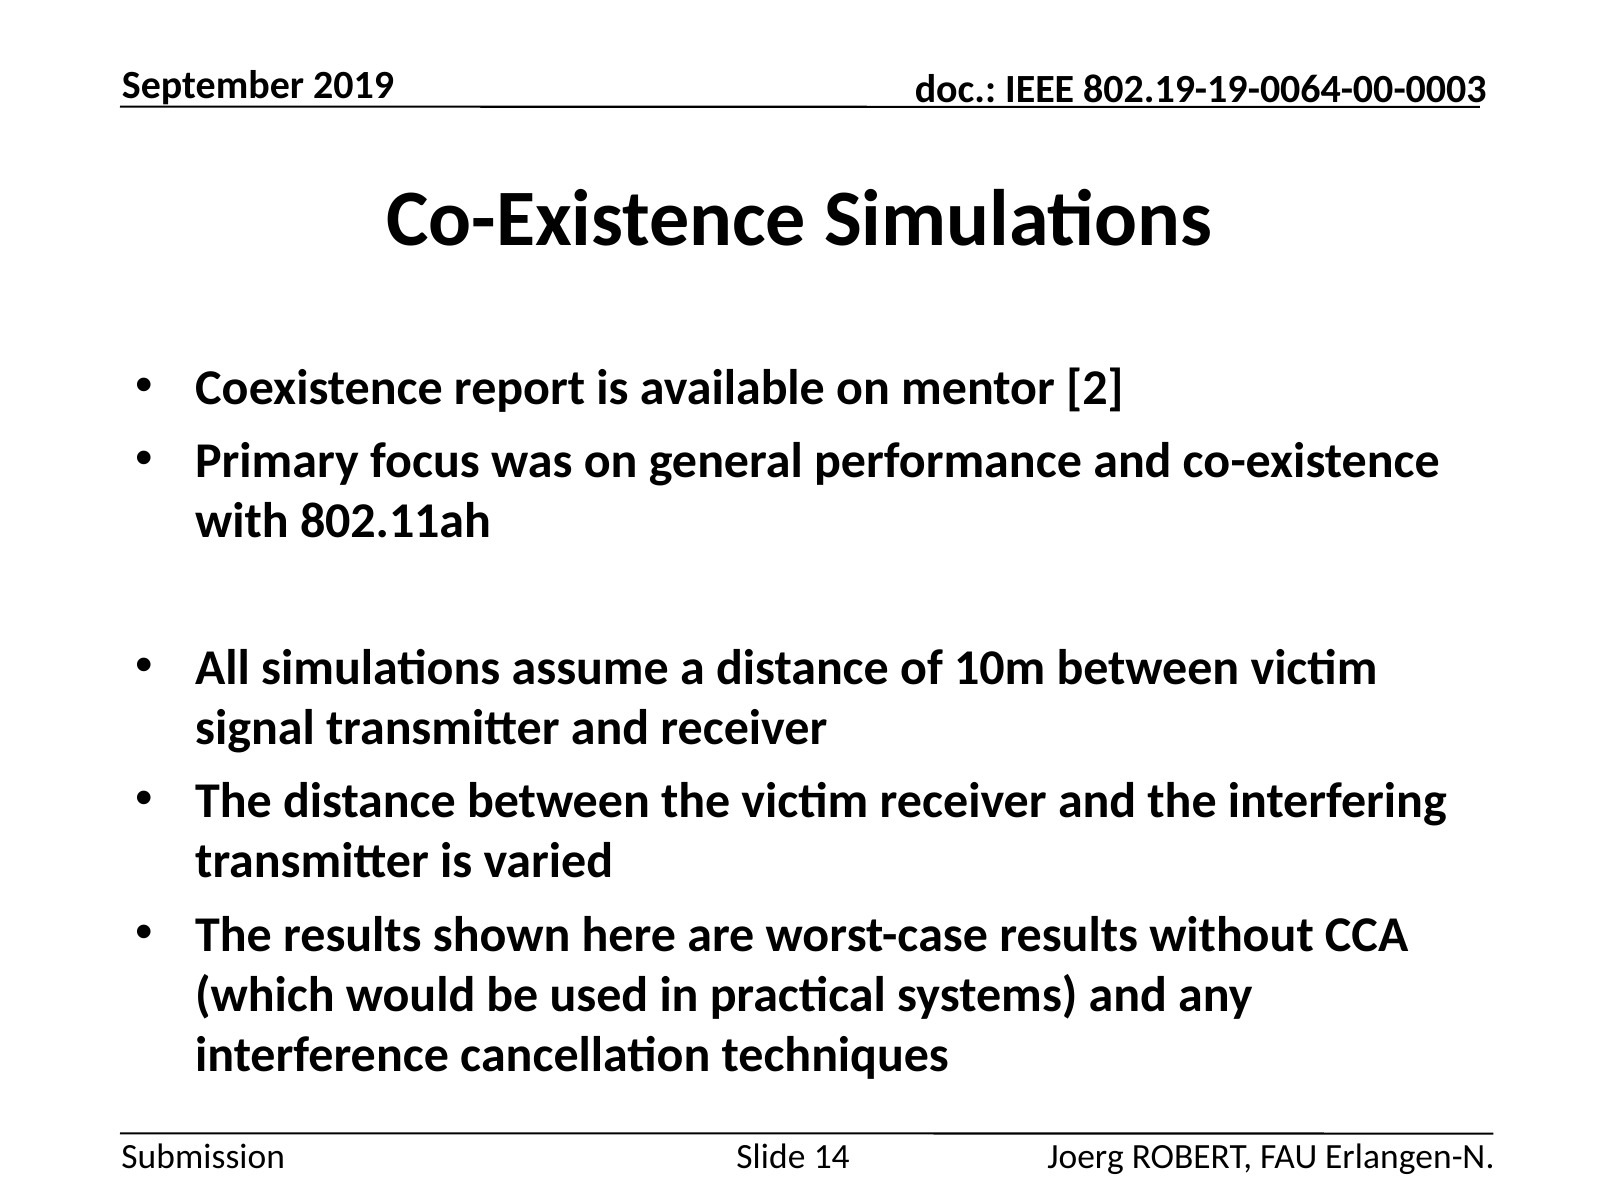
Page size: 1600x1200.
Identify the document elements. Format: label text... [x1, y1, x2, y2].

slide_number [121, 58, 451, 107]
list Coexistence report is available on mentor [2] Primary focus was on general performance and co-existence with 802.11ah All simulations assume a distance of 10m between victim signal transmitter and receiver The distance between the victim receiver and the interfering transmitter is varied The results shown here are worst-case results without CCA (which would be used in practical systems) and any interference cancellation techniques [119, 346, 1480, 1067]
title Co-Existence Simulations [119, 119, 1480, 307]
footer Joerg ROBERT, FAU Erlangen-N. [937, 1132, 1495, 1174]
slide_number Slide 14 [733, 1132, 854, 1197]
